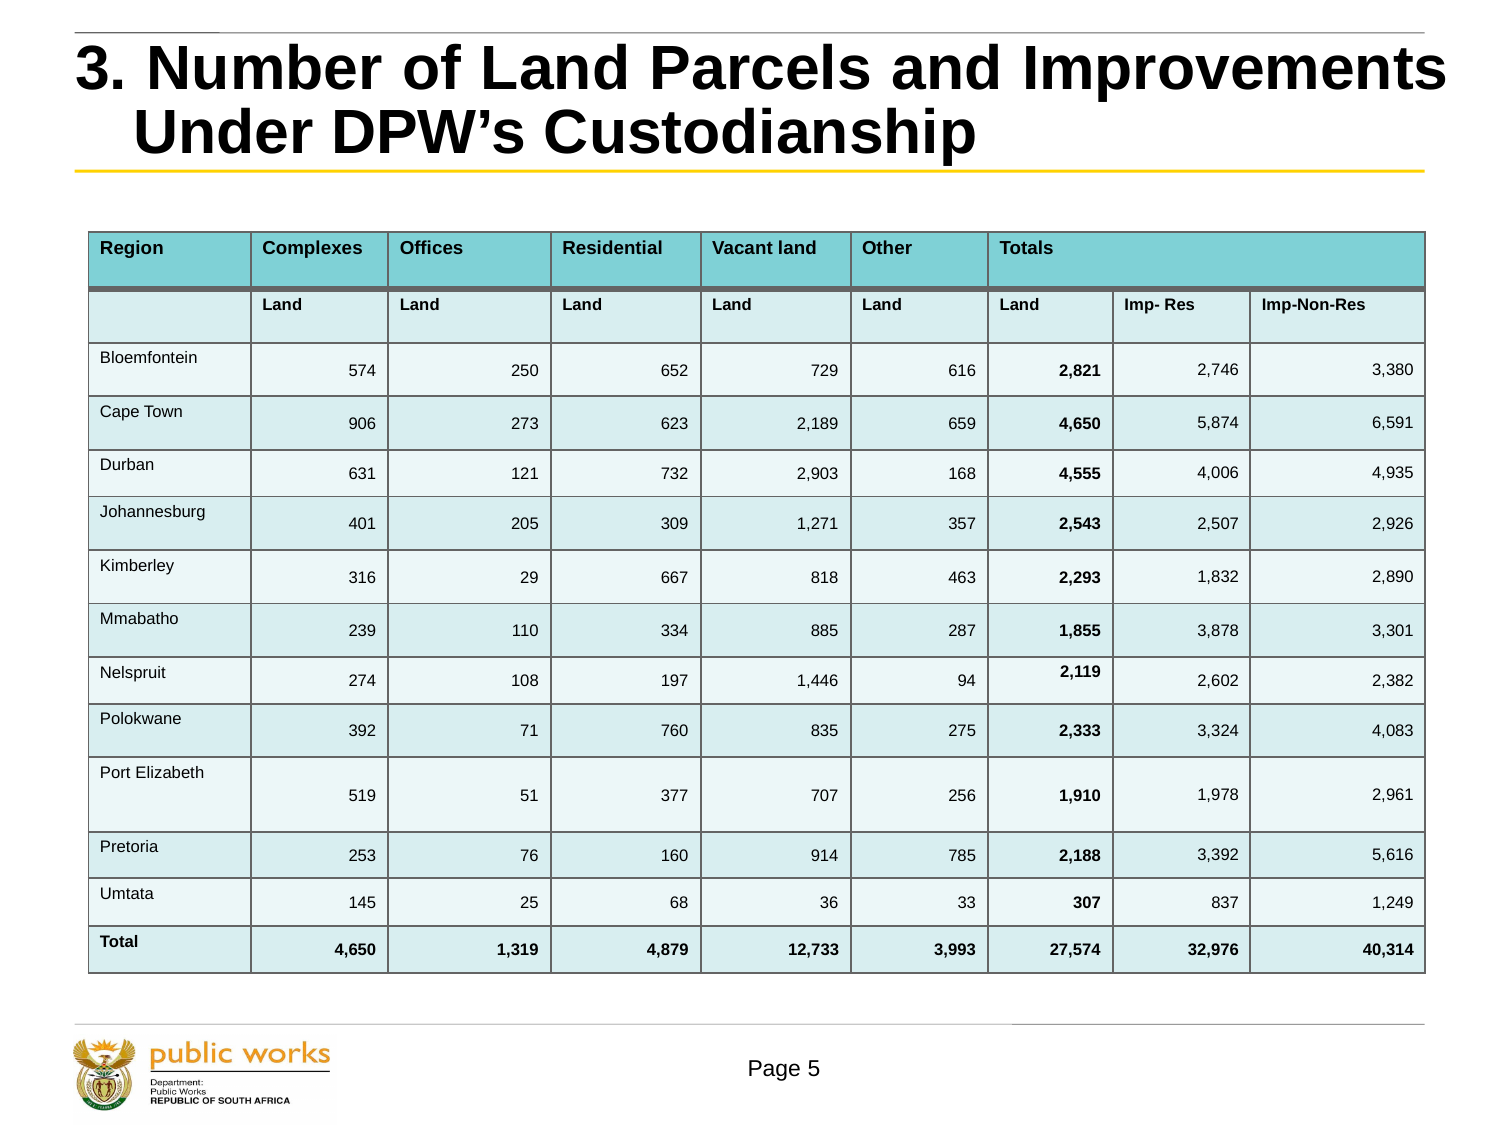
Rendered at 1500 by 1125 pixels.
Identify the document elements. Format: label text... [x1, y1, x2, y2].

table_cell 4,083 [1251, 705, 1424, 756]
text_box [75, 174, 1453, 1024]
table_cell 108 [389, 658, 550, 703]
table_cell 68 [552, 879, 700, 925]
table_cell 914 [702, 833, 850, 877]
table_cell 3,392 [1114, 833, 1249, 877]
table_cell 760 [552, 705, 700, 756]
table_cell Land [852, 292, 987, 342]
table_cell 2,602 [1114, 658, 1249, 703]
table_cell 4,879 [552, 927, 700, 972]
table_cell 4,935 [1251, 451, 1424, 496]
table_cell Mmabatho [89, 604, 250, 656]
table_cell 574 [252, 344, 387, 395]
table_cell Land [702, 292, 850, 342]
table_cell Land [252, 292, 387, 342]
table_cell 25 [389, 879, 550, 925]
table_cell 2,890 [1251, 551, 1424, 603]
table_cell 3,324 [1114, 705, 1249, 756]
table_cell 357 [852, 497, 987, 549]
table_cell 205 [389, 497, 550, 549]
table_cell 287 [852, 604, 987, 656]
table_cell 3,380 [1251, 344, 1424, 395]
table_cell 5,874 [1114, 397, 1249, 449]
table_cell 835 [702, 705, 850, 756]
table_header Offices [389, 233, 550, 286]
table_cell 275 [852, 705, 987, 756]
table_cell 168 [852, 451, 987, 496]
table_cell 519 [252, 758, 387, 831]
table_cell 160 [552, 833, 700, 877]
table_cell Polokwane [89, 705, 250, 756]
picture [73, 1034, 337, 1125]
table_header Other [852, 233, 987, 286]
table_cell 2,961 [1251, 758, 1424, 831]
table_cell 33 [852, 879, 987, 925]
table_cell 2,333 [989, 705, 1112, 756]
table_cell Total [89, 927, 250, 972]
table_cell 785 [852, 833, 987, 877]
table_cell 2,821 [989, 344, 1112, 395]
table_cell 12,733 [702, 927, 850, 972]
table_cell 145 [252, 879, 387, 925]
table_cell 309 [552, 497, 700, 549]
table_cell 36 [702, 879, 850, 925]
table_cell 2,382 [1251, 658, 1424, 703]
table_cell 729 [702, 344, 850, 395]
table_cell 2,926 [1251, 497, 1424, 549]
table_cell Bloemfontein [89, 344, 250, 395]
table_cell 110 [389, 604, 550, 656]
table_cell 51 [389, 758, 550, 831]
table_cell 40,314 [1251, 927, 1424, 972]
table_cell 4,650 [252, 927, 387, 972]
table_cell 2,543 [989, 497, 1112, 549]
table_cell Pretoria [89, 833, 250, 877]
table_header Complexes [252, 233, 387, 286]
table_cell 5,616 [1251, 833, 1424, 877]
table_cell 1,271 [702, 497, 850, 549]
table_header Region [89, 233, 250, 286]
table_cell 463 [852, 551, 987, 603]
table_cell Umtata [89, 879, 250, 925]
table_cell 239 [252, 604, 387, 656]
table_cell 316 [252, 551, 387, 603]
table_cell Port Elizabeth [89, 758, 250, 831]
table_cell 121 [389, 451, 550, 496]
table_cell Land [989, 292, 1112, 342]
table_cell Kimberley [89, 551, 250, 603]
table_cell 197 [552, 658, 700, 703]
table_cell 94 [852, 658, 987, 703]
table_cell 273 [389, 397, 550, 449]
table_cell 1,319 [389, 927, 550, 972]
table_cell 1,446 [702, 658, 850, 703]
table_cell 2,189 [702, 397, 850, 449]
table_cell 3,878 [1114, 604, 1249, 656]
table_cell 401 [252, 497, 387, 549]
table_cell 334 [552, 604, 700, 656]
table_cell 659 [852, 397, 987, 449]
table_cell Durban [89, 451, 250, 496]
table_cell 1,910 [989, 758, 1112, 831]
table_cell 250 [389, 344, 550, 395]
table_cell 76 [389, 833, 550, 877]
table_cell 2,293 [989, 551, 1112, 603]
text_box 3. Number of Land Parcels and Improvements Under DPW’s Custodianship [74, 32, 1451, 175]
table_cell 631 [252, 451, 387, 496]
table_cell 707 [702, 758, 850, 831]
table_cell 652 [552, 344, 700, 395]
table_cell 6,591 [1251, 397, 1424, 449]
table_cell 2,188 [989, 833, 1112, 877]
table_cell 818 [702, 551, 850, 603]
table_cell 1,855 [989, 604, 1112, 656]
table_cell Land [552, 292, 700, 342]
table_cell 2,507 [1114, 497, 1249, 549]
table_cell 623 [552, 397, 700, 449]
table_cell [89, 292, 250, 342]
table_cell 4,006 [1114, 451, 1249, 496]
table_cell Imp- Res [1114, 292, 1249, 342]
table_header Totals [989, 233, 1424, 286]
table_header Residential [552, 233, 700, 286]
table_cell 667 [552, 551, 700, 603]
table_cell Johannesburg [89, 497, 250, 549]
table_cell 32,976 [1114, 927, 1249, 972]
table_cell 3,301 [1251, 604, 1424, 656]
table_cell 3,993 [852, 927, 987, 972]
table_header Vacant land [702, 233, 850, 286]
table_cell 837 [1114, 879, 1249, 925]
table_cell Nelspruit [89, 658, 250, 703]
table_cell 71 [389, 705, 550, 756]
table_cell 274 [252, 658, 387, 703]
table_cell 2,903 [702, 451, 850, 496]
table_cell 256 [852, 758, 987, 831]
table_cell Land [389, 292, 550, 342]
table_cell 906 [252, 397, 387, 449]
table_cell 4,555 [989, 451, 1112, 496]
table_cell 307 [989, 879, 1112, 925]
table_cell 377 [552, 758, 700, 831]
table_cell 4,650 [989, 397, 1112, 449]
table_cell Imp-Non-Res [1251, 292, 1424, 342]
table_cell 732 [552, 451, 700, 496]
table_cell 2,746 [1114, 344, 1249, 395]
table_cell 1,249 [1251, 879, 1424, 925]
table_cell 392 [252, 705, 387, 756]
table_cell 616 [852, 344, 987, 395]
table_cell 1,978 [1114, 758, 1249, 831]
table_cell Cape Town [89, 397, 250, 449]
table_cell 2,119 [989, 658, 1112, 703]
table_cell 27,574 [989, 927, 1112, 972]
table_cell 253 [252, 833, 387, 877]
table_cell 885 [702, 604, 850, 656]
table_cell 29 [389, 551, 550, 603]
table_cell 1,832 [1114, 551, 1249, 603]
